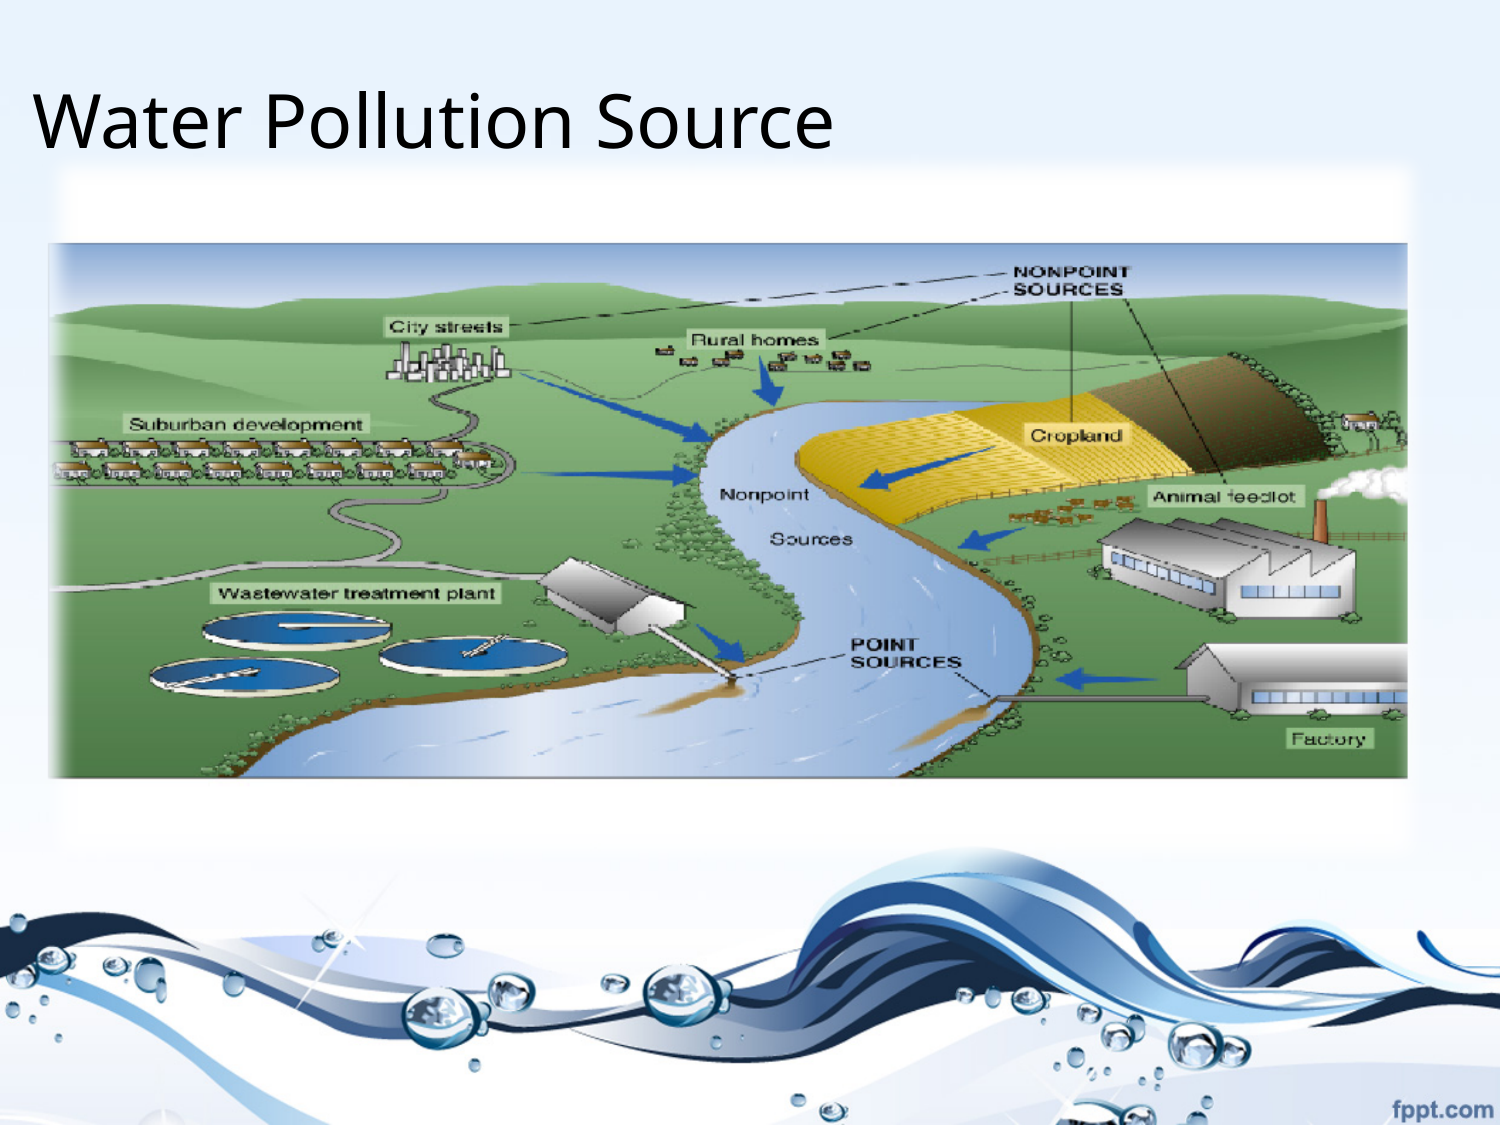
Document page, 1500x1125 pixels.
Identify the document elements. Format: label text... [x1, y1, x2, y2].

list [41, 149, 1432, 873]
picture [0, 0, 1500, 1125]
title Water Pollution Source [17, 30, 1293, 172]
